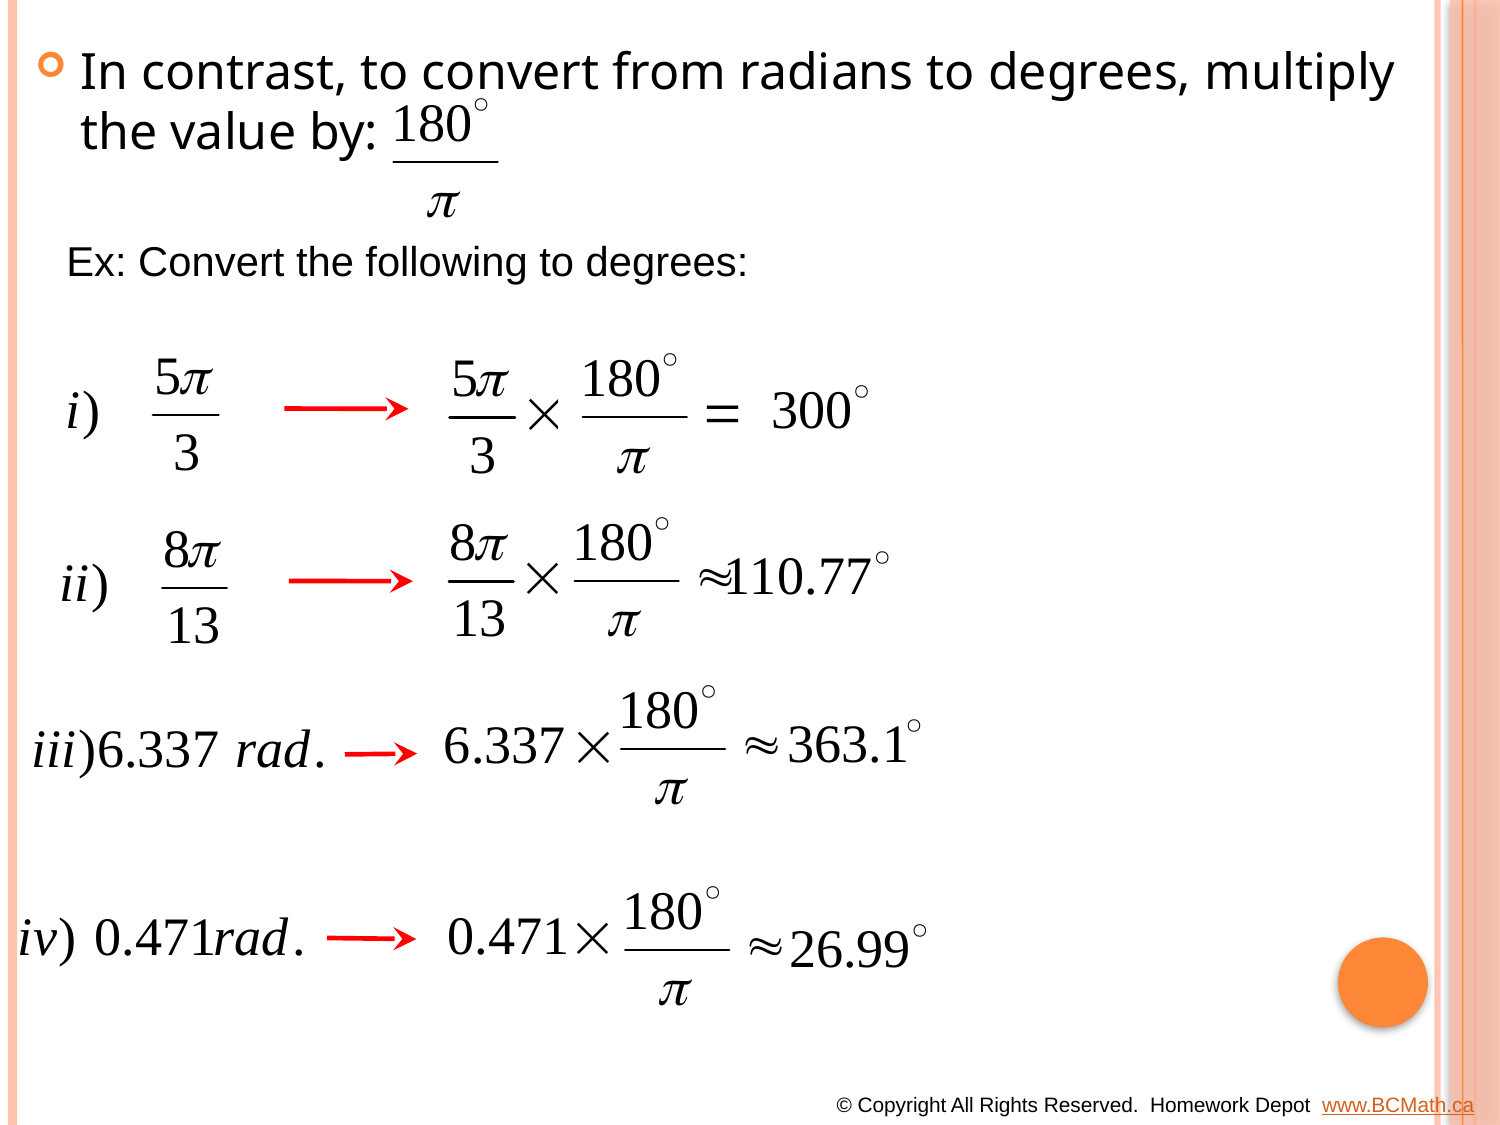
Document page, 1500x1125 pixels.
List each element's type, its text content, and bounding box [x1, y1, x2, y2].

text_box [616, 862, 785, 1019]
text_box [573, 329, 742, 486]
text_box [440, 342, 559, 486]
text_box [791, 900, 937, 981]
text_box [440, 908, 608, 968]
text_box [765, 361, 879, 442]
text_box © Copyright All Rights Reserved. Homework Depot www.BCMath.ca [821, 1084, 1495, 1125]
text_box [612, 661, 780, 818]
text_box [785, 695, 933, 776]
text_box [53, 513, 238, 657]
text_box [24, 716, 335, 789]
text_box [739, 527, 898, 608]
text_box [384, 74, 507, 231]
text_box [436, 717, 606, 777]
text_box Ex: Convert the following to degrees: [51, 227, 764, 293]
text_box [59, 340, 232, 484]
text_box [565, 493, 734, 650]
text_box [11, 905, 313, 978]
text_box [440, 506, 558, 650]
list In contrast, to convert from radians to degrees, multiply the value by: [20, 32, 1444, 174]
